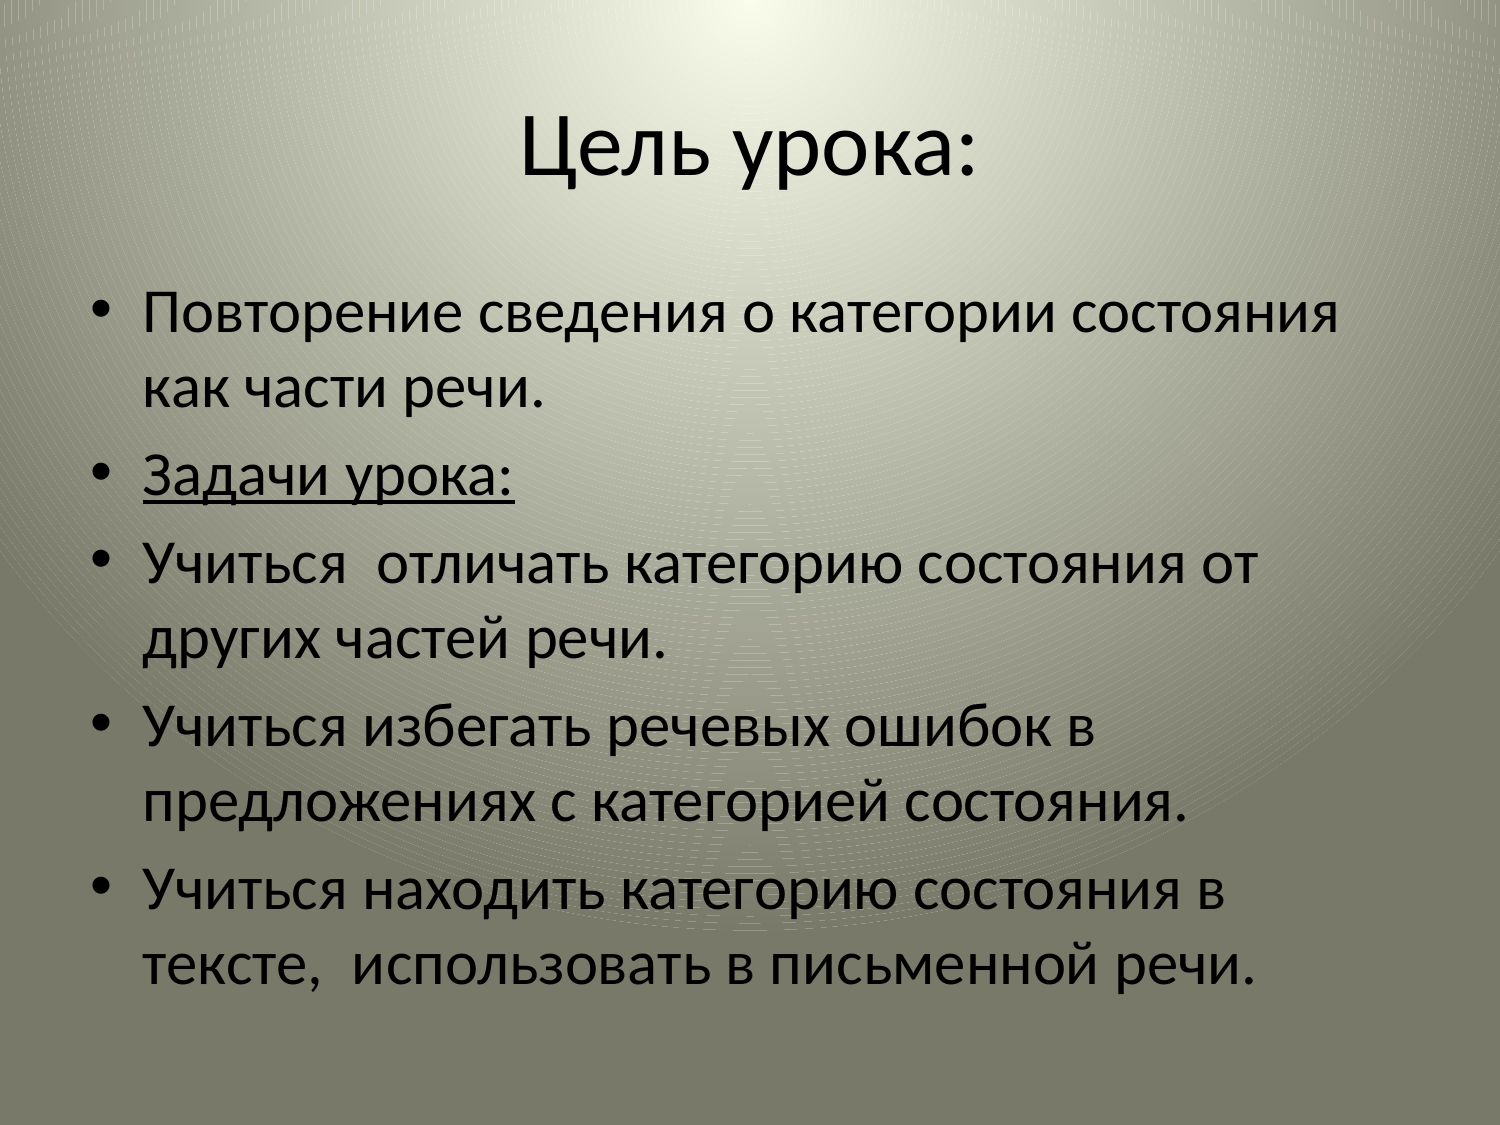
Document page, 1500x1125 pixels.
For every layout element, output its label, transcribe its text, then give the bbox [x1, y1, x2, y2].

title Цель урока: [75, 45, 1425, 233]
list Повторение сведения о категории состояния как части речи. Задачи урока: Учиться отличать категорию состояния от других частей речи. Учиться избегать речевых ошибок в предложениях с категорией состояния. Учиться находить категорию состояния в тексте, использовать в письменной речи. [75, 262, 1425, 1005]
